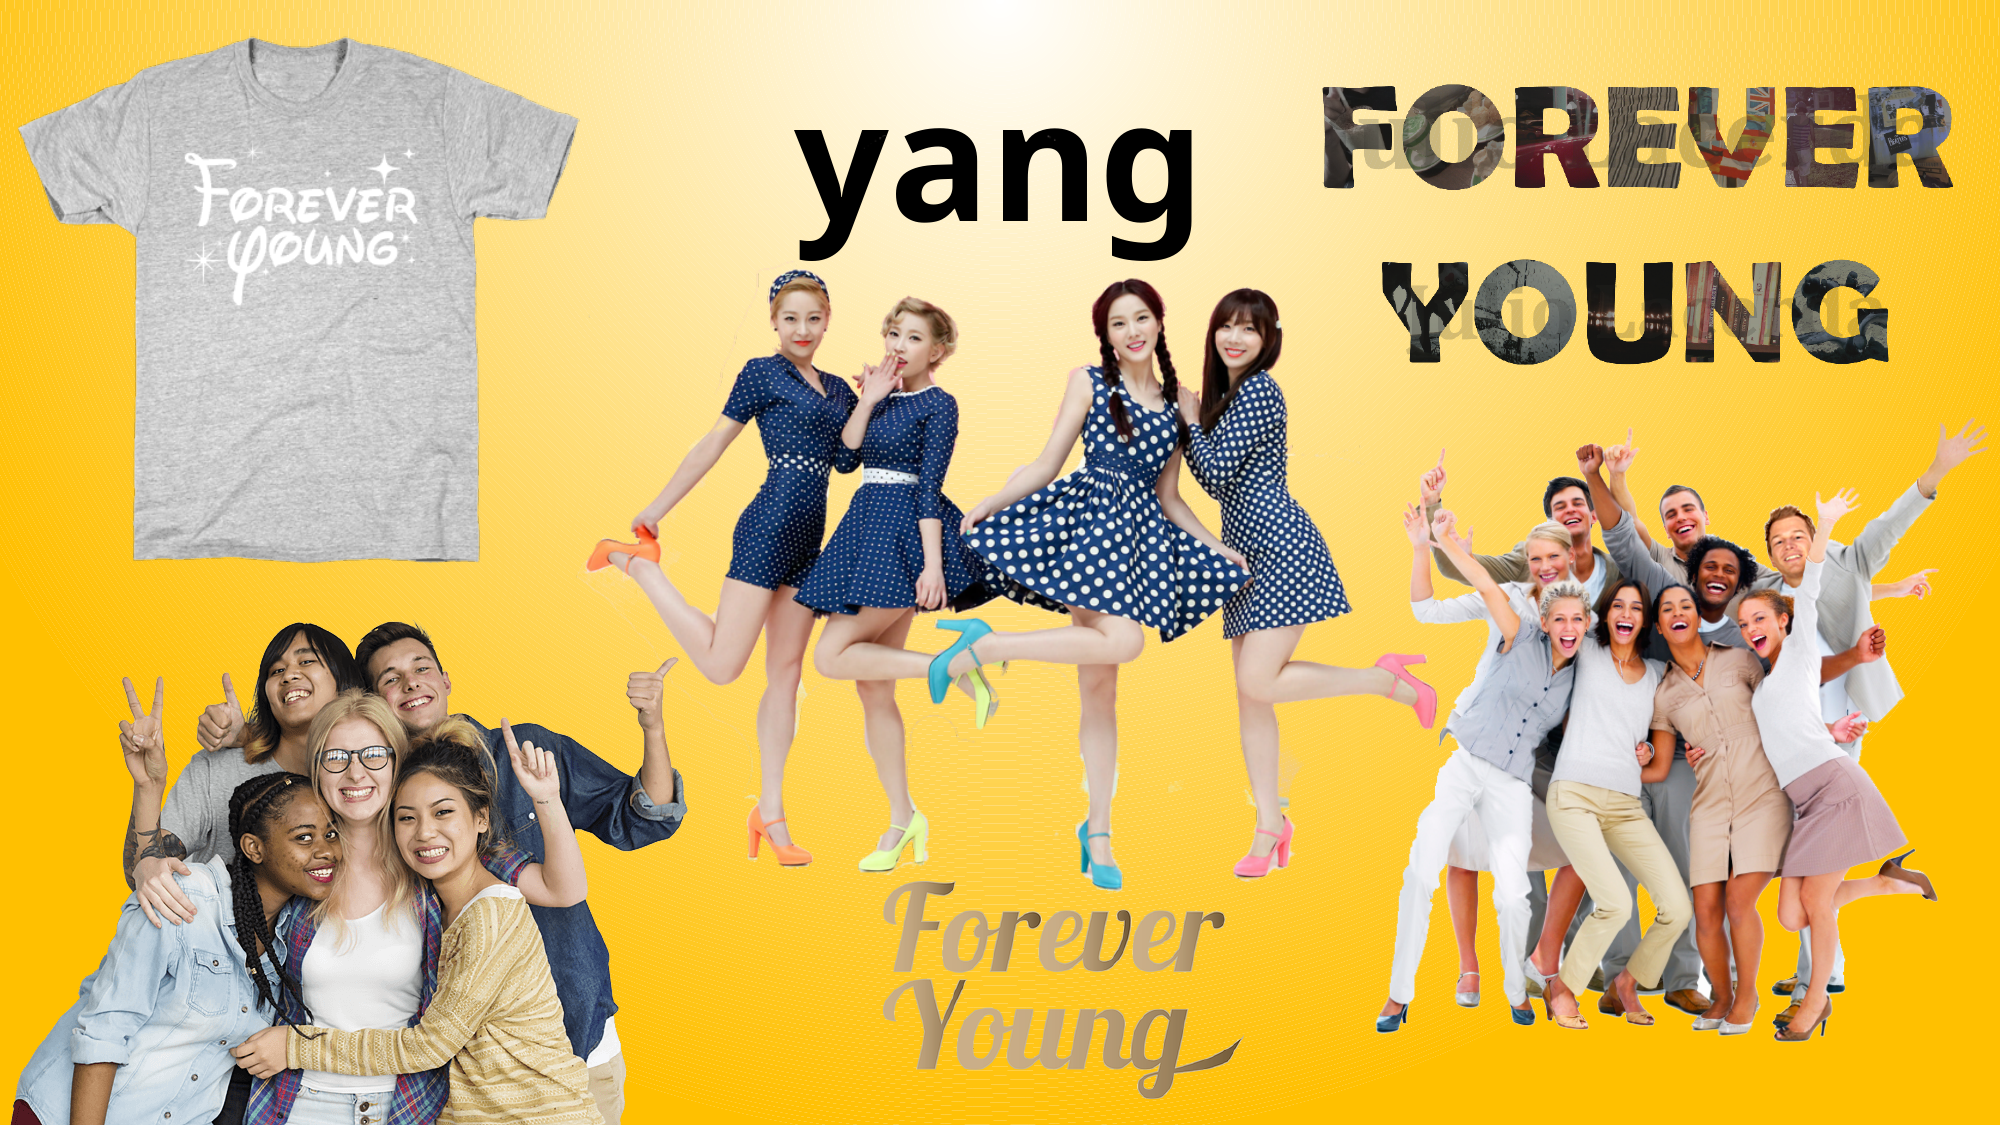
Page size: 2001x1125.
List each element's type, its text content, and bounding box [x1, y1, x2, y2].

title yang [590, 58, 1277, 135]
picture [10, 0, 2000, 1125]
